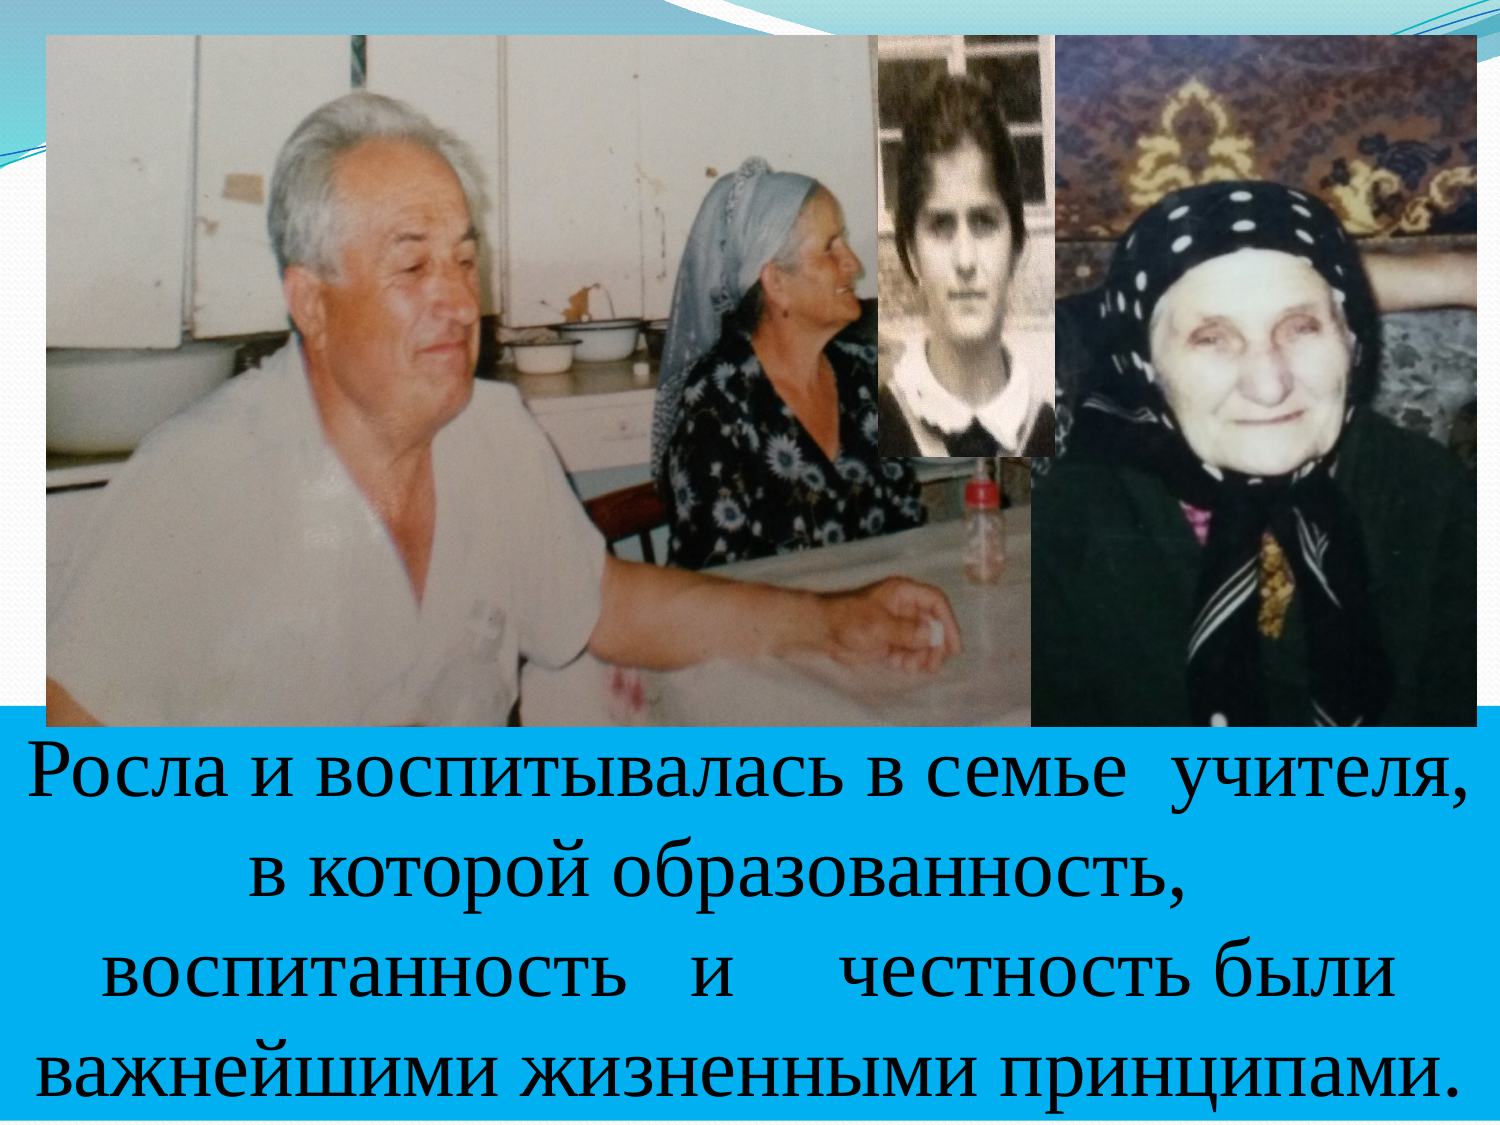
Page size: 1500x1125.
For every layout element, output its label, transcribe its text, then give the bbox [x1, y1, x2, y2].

text_box Росла и воспитывалась в семье учителя, в которой образованность, воспитанность и честность были важнейшими жизненными принципами. [0, 705, 1500, 1121]
picture [46, 34, 1477, 726]
